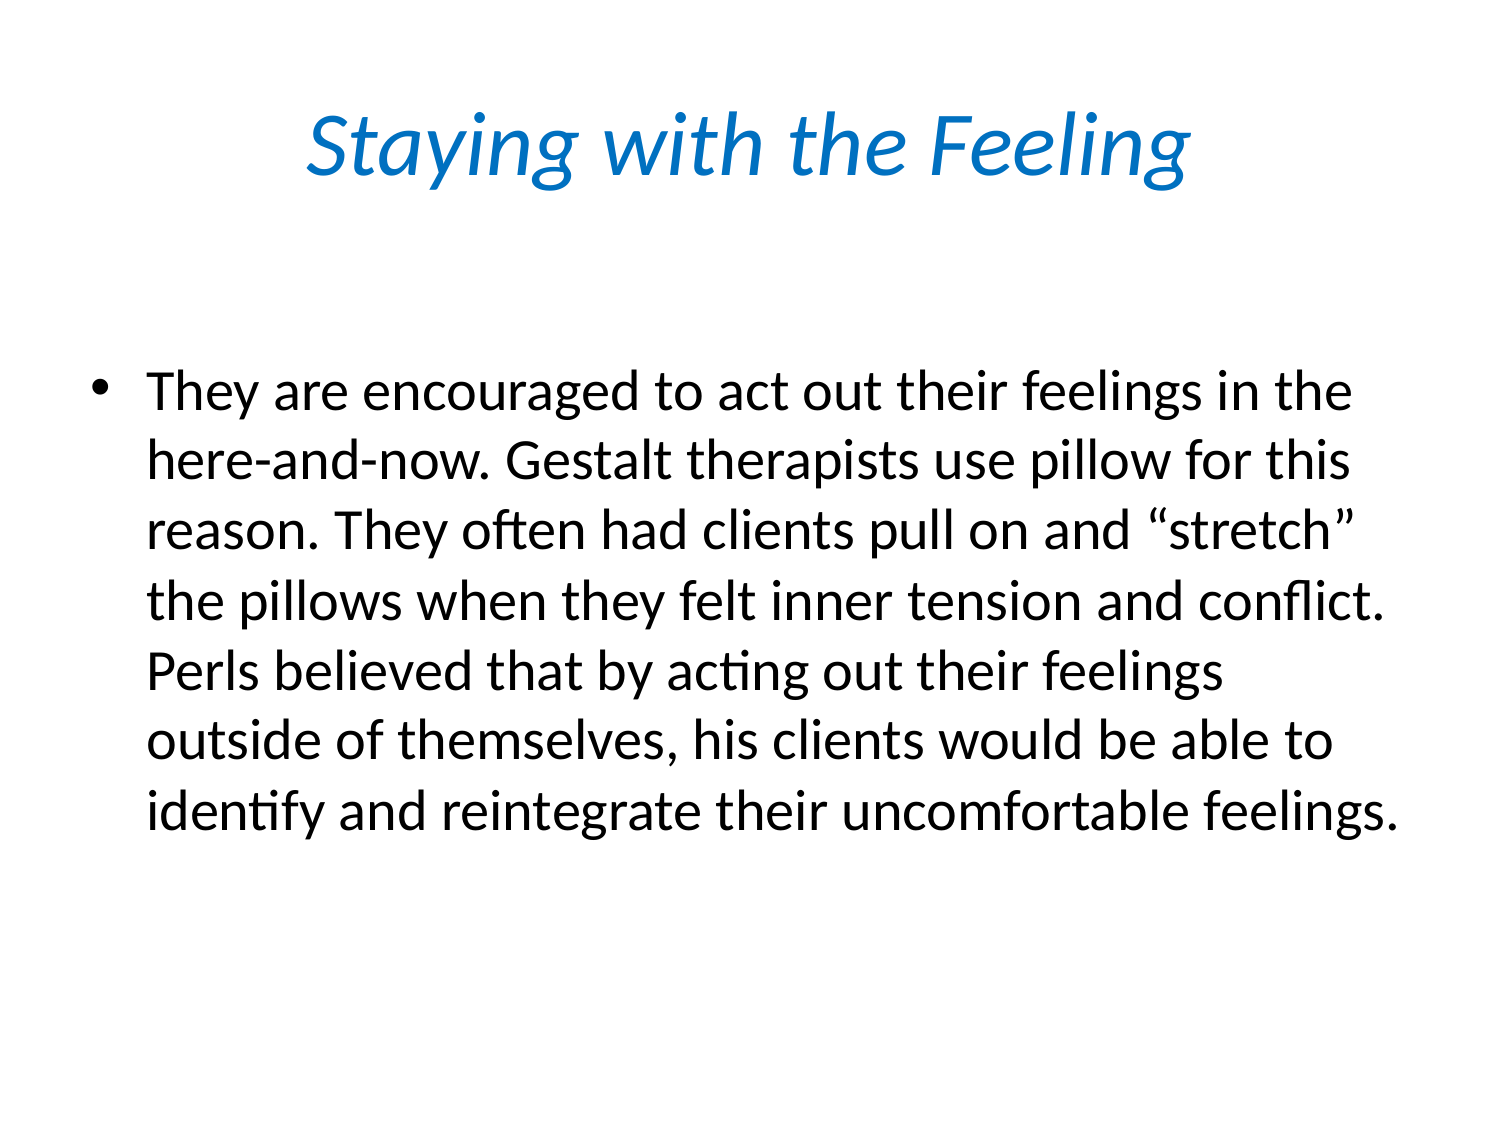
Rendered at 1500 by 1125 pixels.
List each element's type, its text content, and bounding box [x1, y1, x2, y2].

list They are encouraged to act out their feelings in the here-and-now. Gestalt therapists use pillow for this reason. They often had clients pull on and “stretch” the pillows when they felt inner tension and conflict. Perls believed that by acting out their feelings outside of themselves, his clients would be able to identify and reintegrate their uncomfortable feelings. [75, 262, 1425, 1005]
title Staying with the Feeling [75, 45, 1425, 233]
